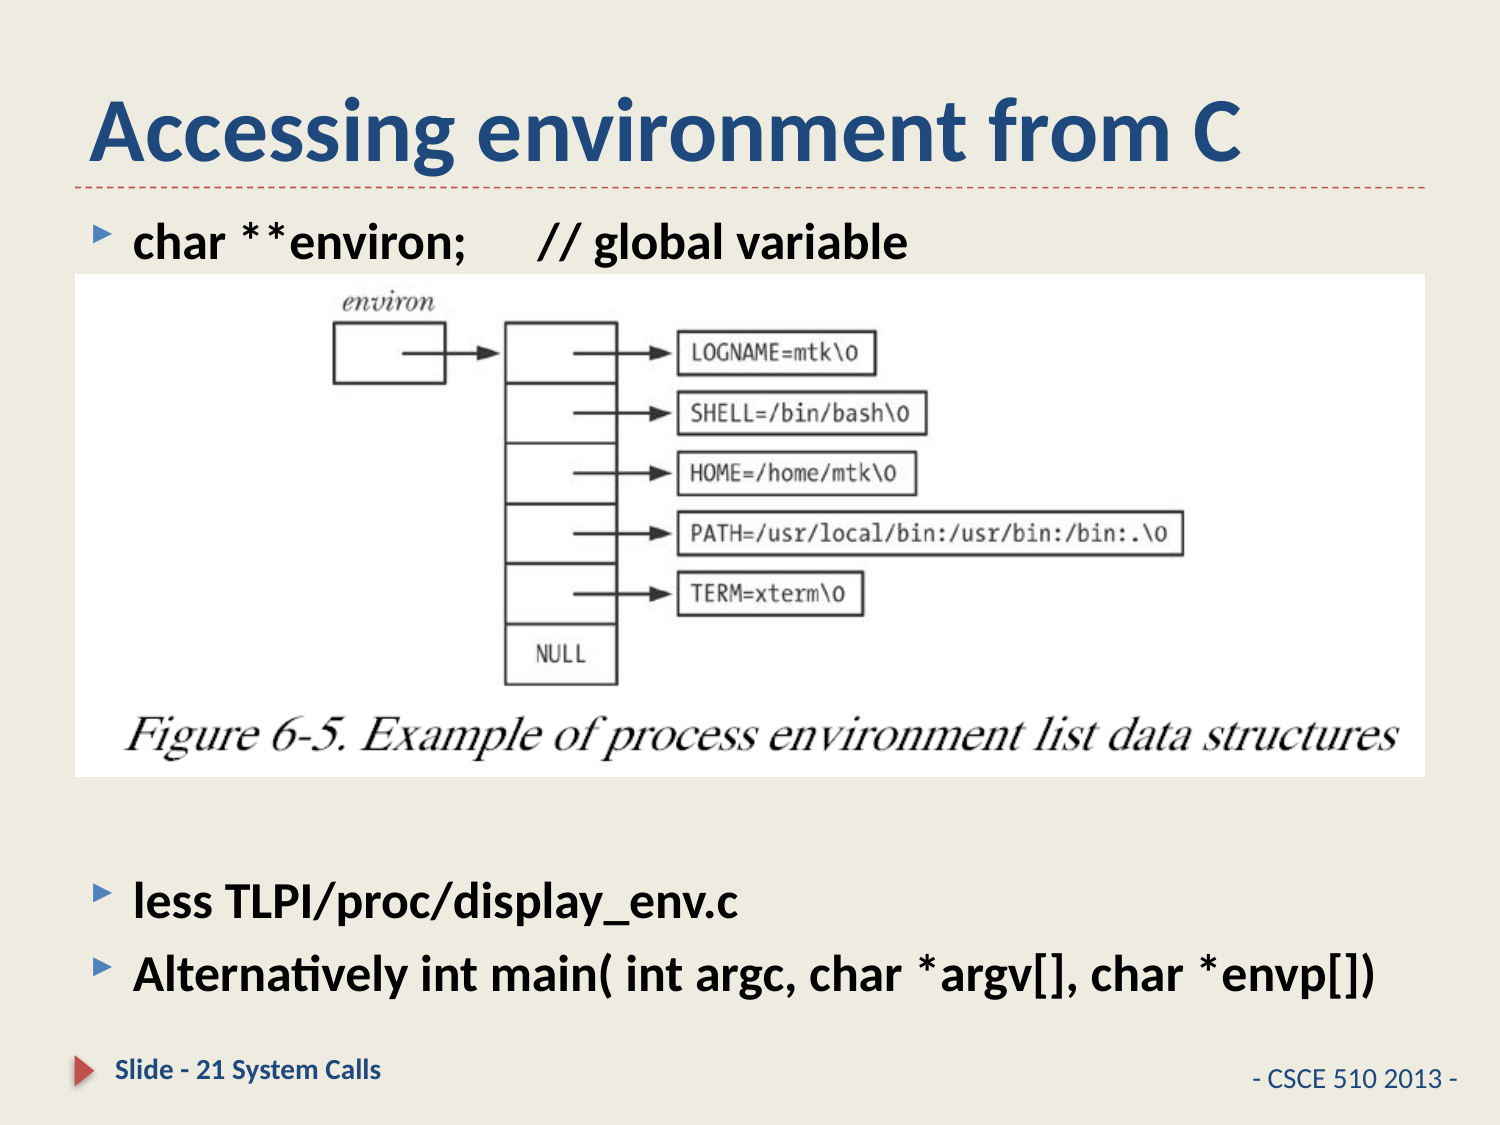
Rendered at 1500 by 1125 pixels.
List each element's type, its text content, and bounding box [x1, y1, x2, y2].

slide_number Slide - 21 System Calls [100, 1042, 426, 1103]
slide_number - CSCE 510 2013 - [1237, 1052, 1488, 1113]
picture [74, 274, 1426, 777]
list char **environ; // global variable less TLPI/proc/display_env.c Alternatively int main( int argc, char *argv[], char *envp[]) [75, 200, 1425, 274]
list char **environ; // global variable less TLPI/proc/display_env.c Alternatively int main( int argc, char *argv[], char *envp[]) [75, 789, 1425, 1010]
title Accessing environment from C [75, 24, 1425, 188]
